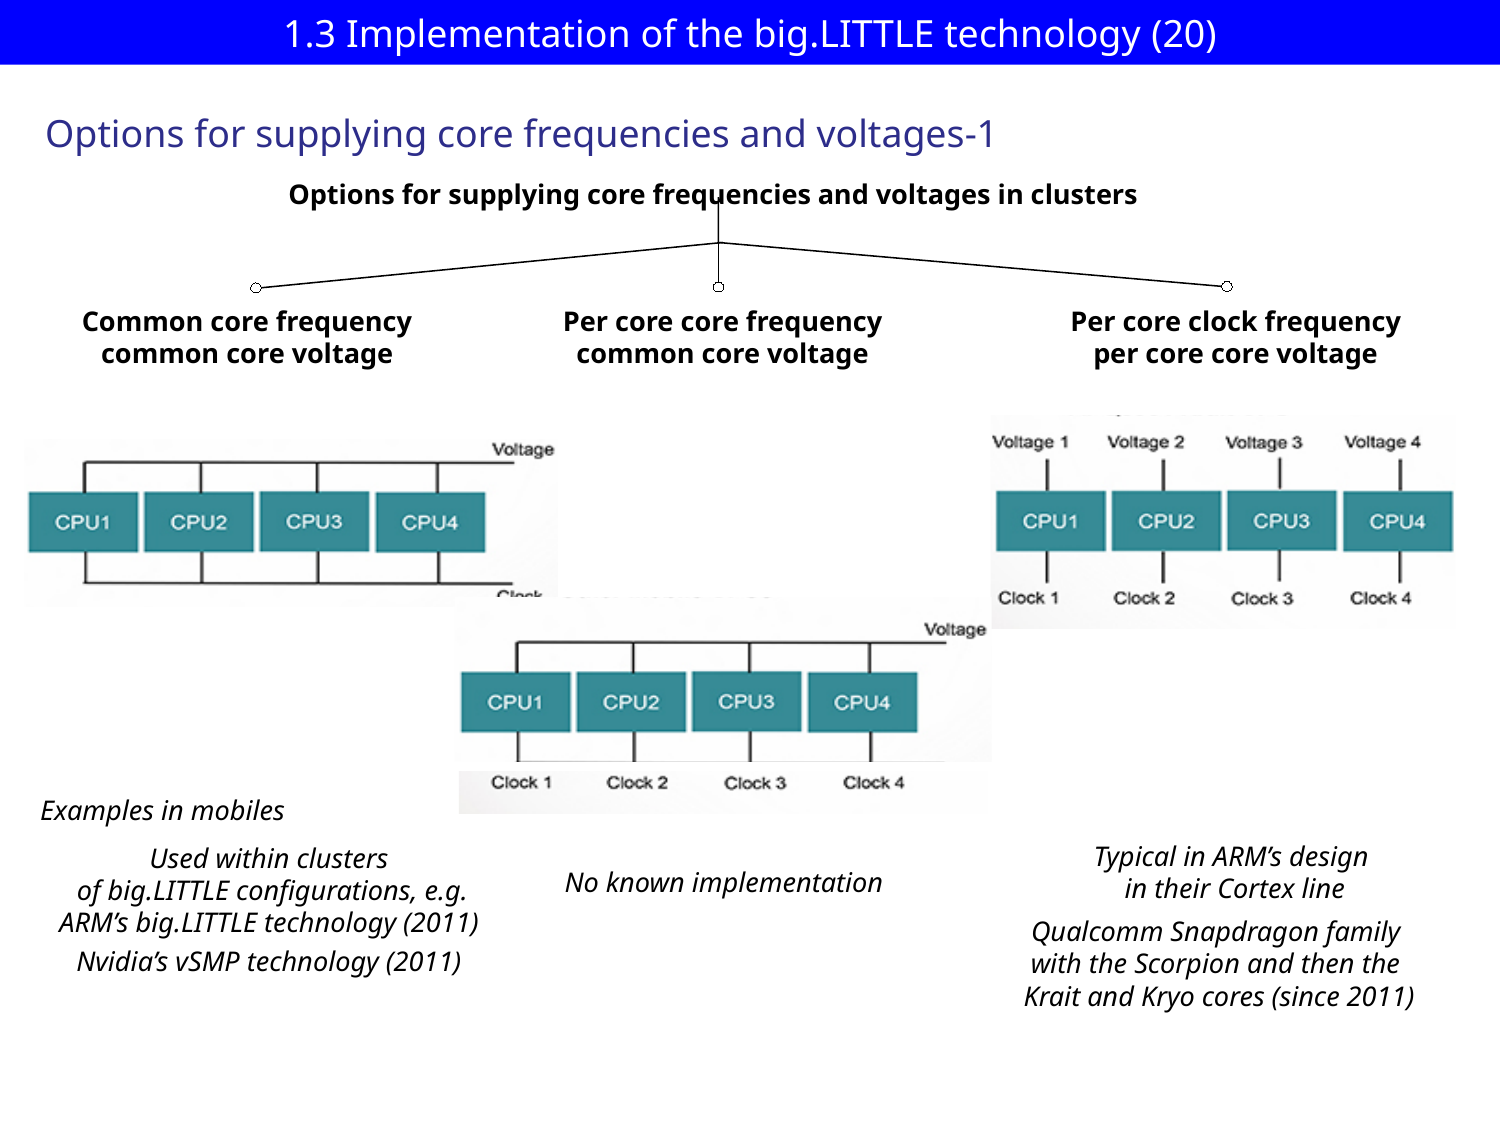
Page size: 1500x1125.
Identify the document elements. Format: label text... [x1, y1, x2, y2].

picture [990, 415, 1456, 630]
text_box No known implementation [549, 857, 899, 905]
text_box Options for supplying core frequencies and voltages-1 [30, 102, 1482, 163]
text_box Per core clock frequency per core core voltage [1055, 296, 1416, 377]
text_box Used within clusters of big.LITTLE configurations, e.g. ARM’s big.LITTLE technology (2011) Nvidia’s vSMP technology (2011) [44, 833, 494, 985]
text_box Options for supplying core frequencies and voltages in clusters [273, 169, 1153, 218]
text_box [1225, 281, 1233, 292]
text_box Examples in mobiles [25, 786, 300, 834]
text_box Per core core frequency common core voltage [548, 296, 897, 377]
picture [24, 439, 559, 607]
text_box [260, 242, 713, 288]
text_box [718, 242, 1222, 287]
text_box Typical in ARM’s design in their Cortex line [1078, 831, 1384, 912]
text_box [250, 282, 257, 293]
title 1.3 Implementation of the big.LITTLE technology (20) [0, 0, 1500, 65]
text_box Qualcomm Snapdragon family with the Scorpion and then the Krait and Kryo cores (since 2011) [1001, 906, 1430, 1019]
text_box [454, 597, 992, 814]
text_box Common core frequency common core voltage [5, 296, 489, 377]
